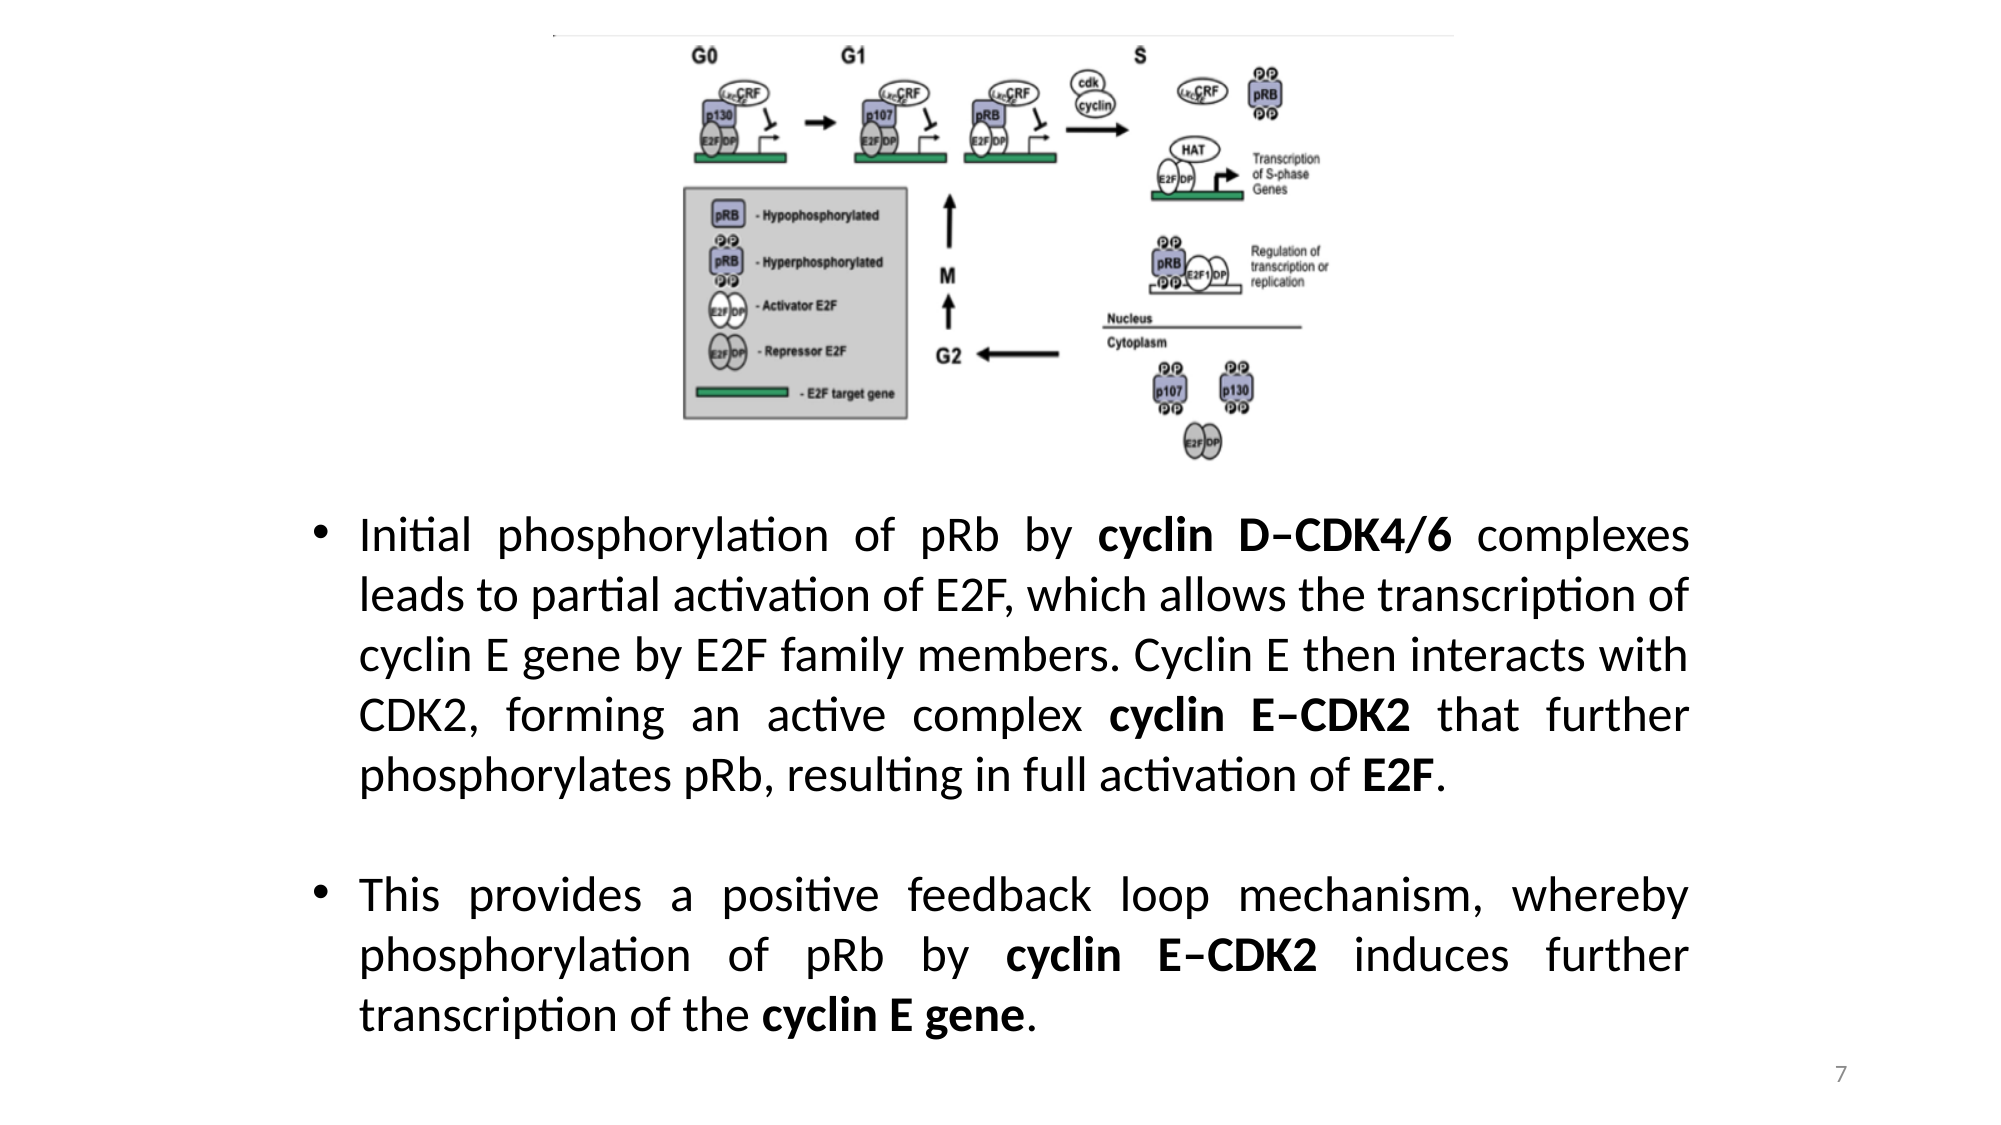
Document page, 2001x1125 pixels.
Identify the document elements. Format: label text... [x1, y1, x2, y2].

picture [553, 34, 1454, 463]
text_box Initial phosphorylation of pRb by cyclin D–CDK4/6 complexes leads to partial activation of E2F, which allows the transcription of cyclin E gene by E2F family members. Cyclin E then interacts with CDK2, forming an active complex cyclin E–CDK2 that further phosphorylates pRb, resulting in full activation of E2F. This provides a positive feedback loop mechanism, whereby phosphorylation of pRb by cyclin E–CDK2 induces further transcription of the cyclin E gene. [297, 493, 1705, 1049]
slide_number 7 [1412, 1042, 1863, 1103]
